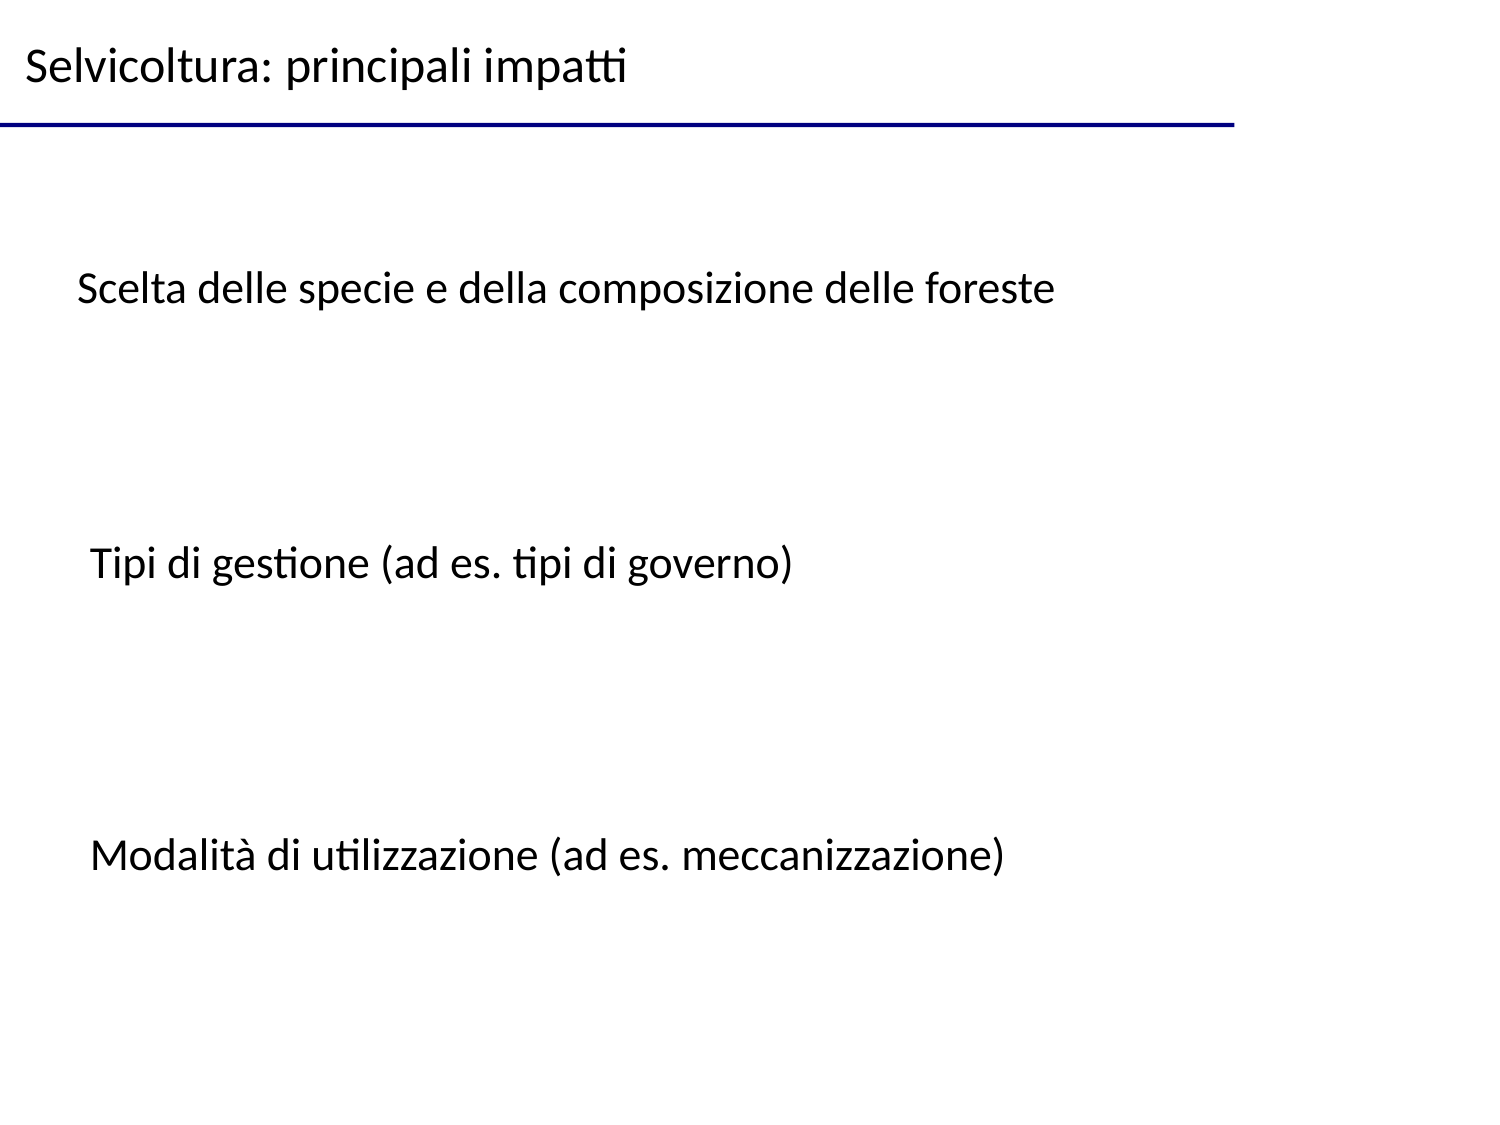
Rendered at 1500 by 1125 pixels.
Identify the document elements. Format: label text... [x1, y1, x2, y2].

text_box Modalità di utilizzazione (ad es. meccanizzazione) [74, 816, 1425, 887]
text_box Selvicoltura: principali impatti [10, 24, 644, 160]
text_box Scelta delle specie e della composizione delle foreste [62, 249, 1413, 375]
text_box Tipi di gestione (ad es. tipi di governo) [74, 525, 1425, 595]
